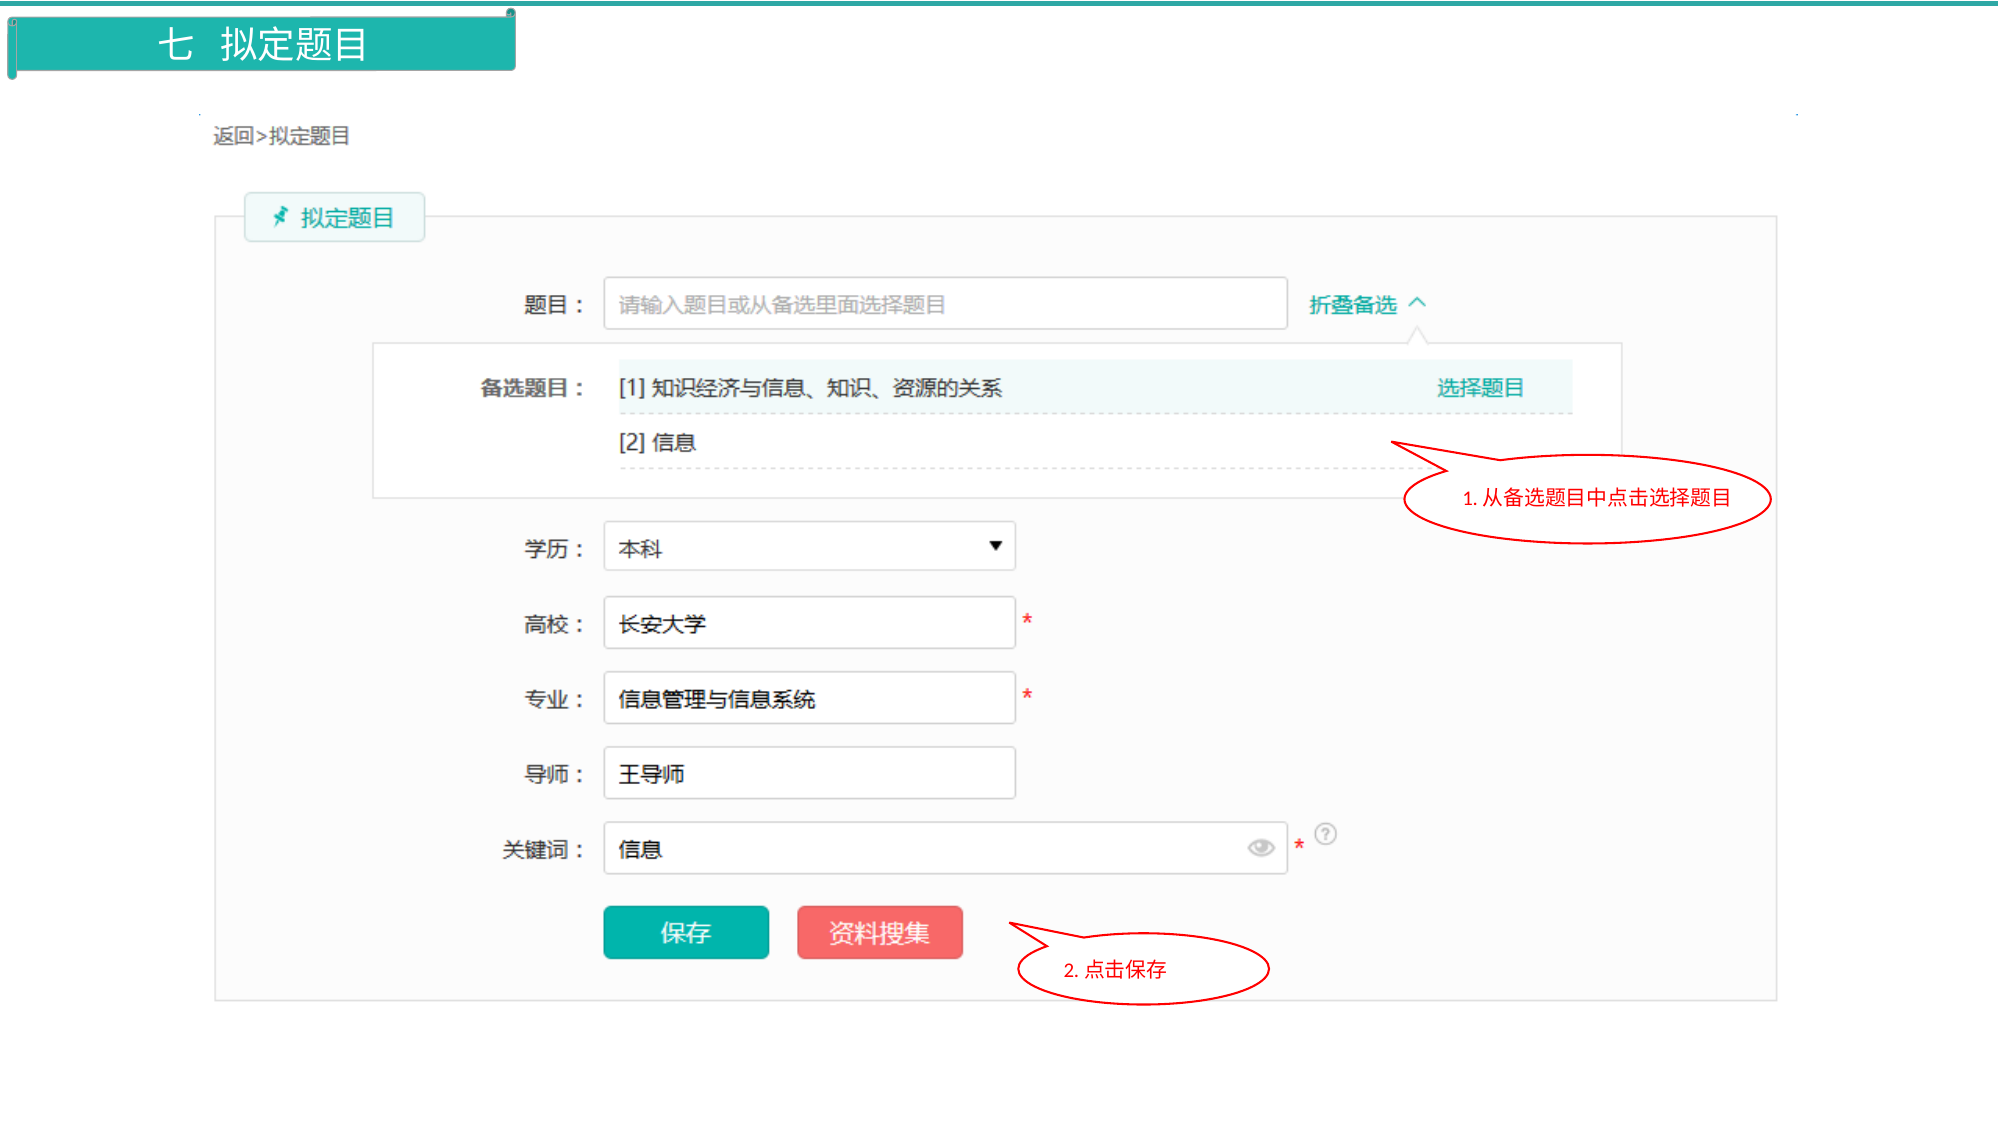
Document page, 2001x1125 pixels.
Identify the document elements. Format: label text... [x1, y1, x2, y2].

picture [199, 114, 1798, 1011]
text_box 七 拟定题目 [7, 7, 516, 80]
